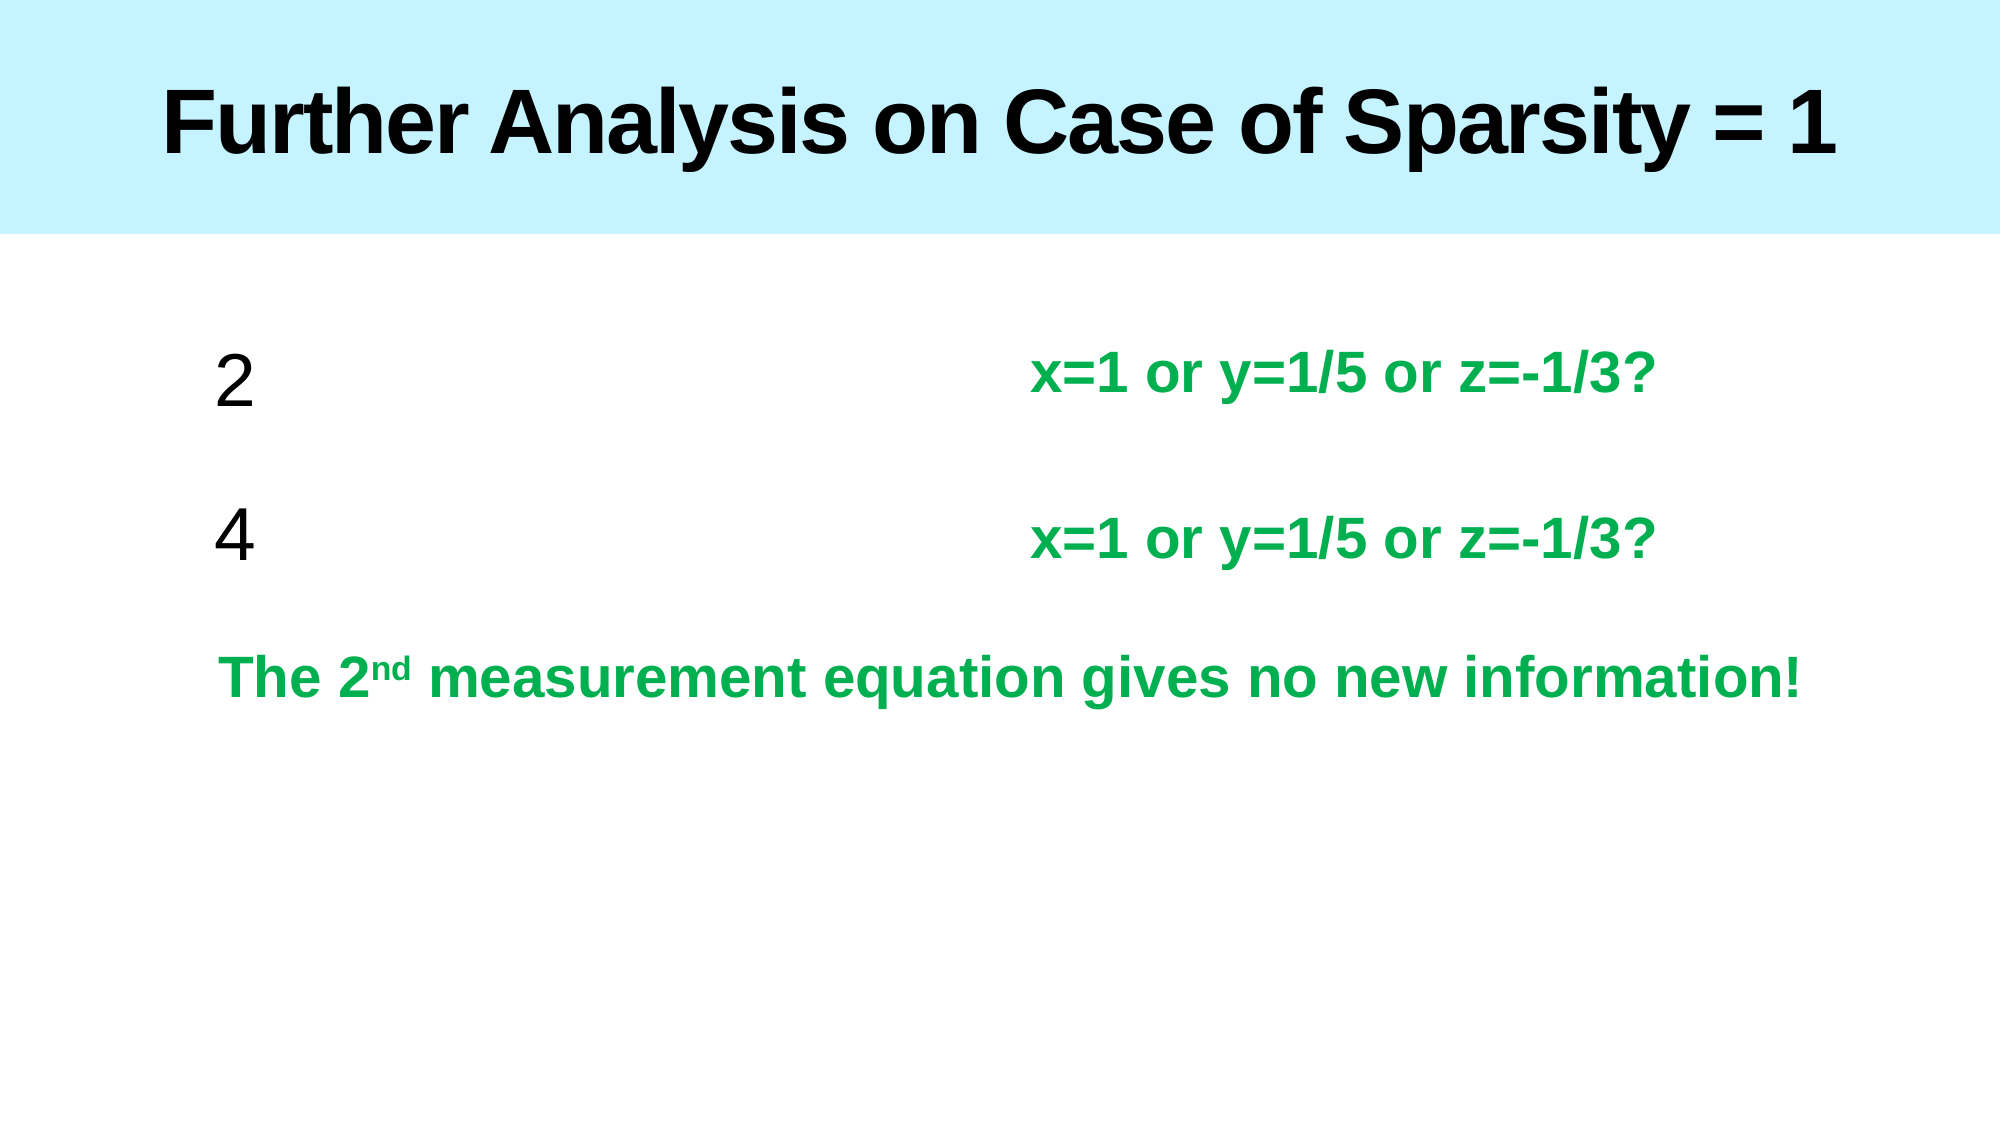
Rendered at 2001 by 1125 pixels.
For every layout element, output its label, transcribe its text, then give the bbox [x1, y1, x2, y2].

text_box x=1 or y=1/5 or z=-1/3? [1004, 492, 1875, 566]
title Further Analysis on Case of Sparsity = 1 [0, 0, 2000, 234]
text_box x=1 or y=1/5 or z=-1/3? [1004, 327, 1875, 400]
text_box The 2nd measurement equation gives no new information! [192, 631, 1868, 896]
